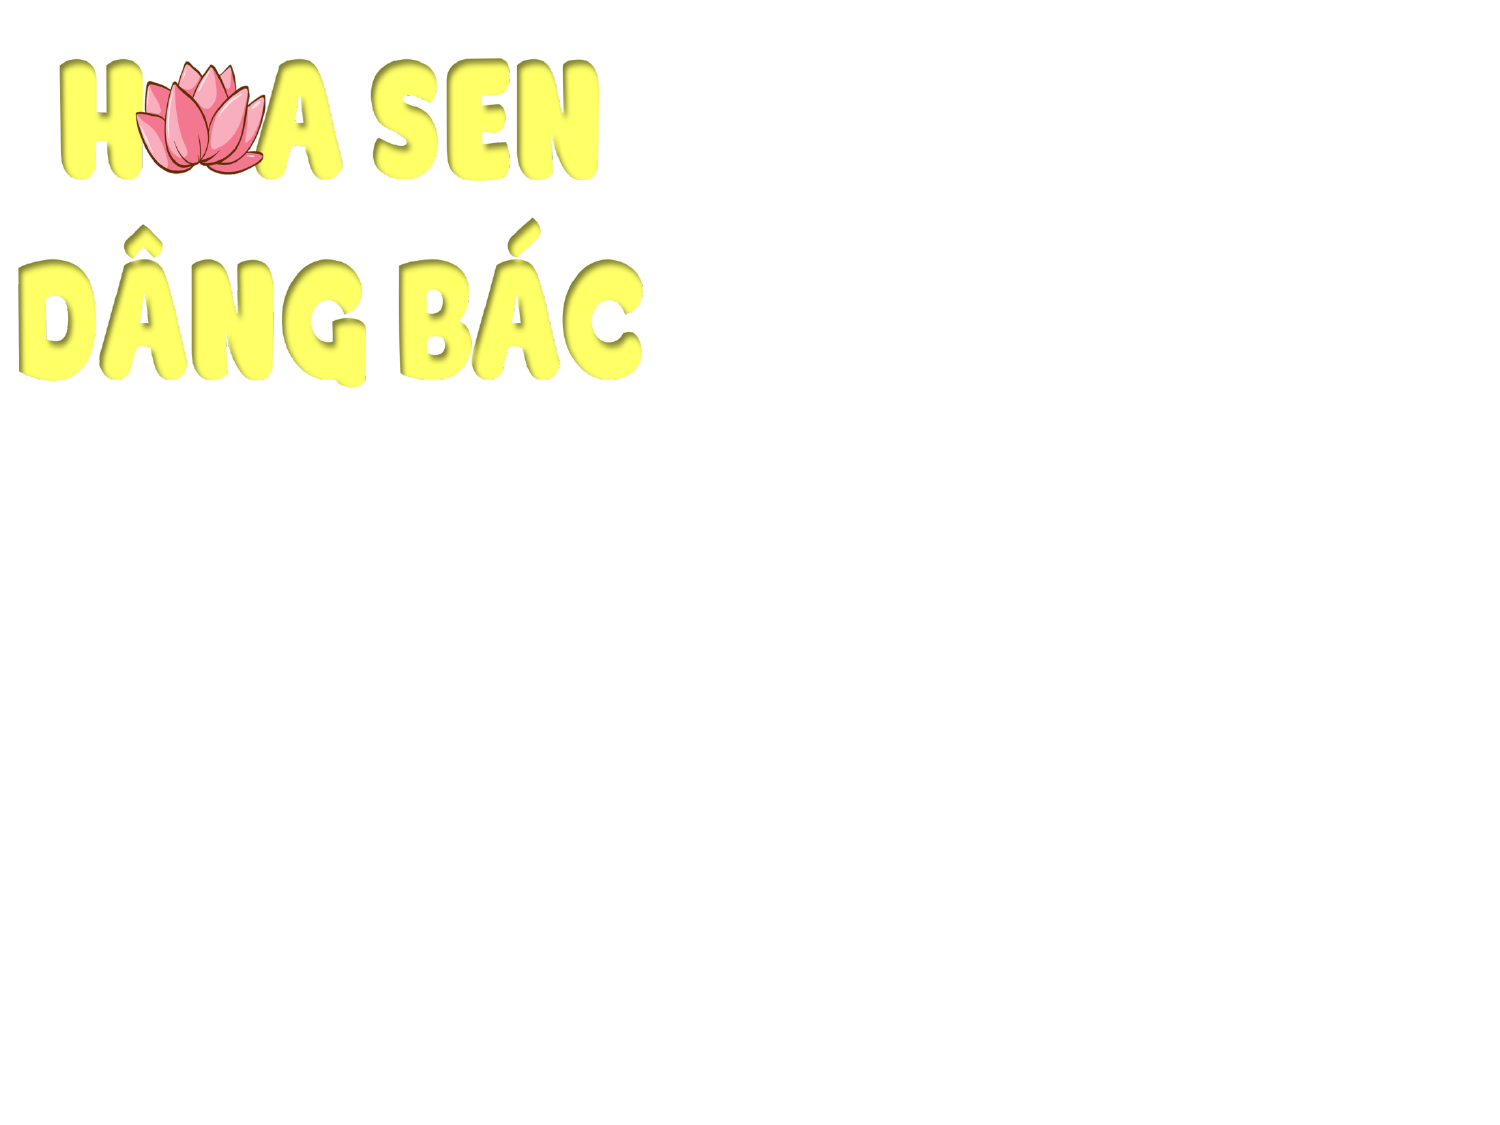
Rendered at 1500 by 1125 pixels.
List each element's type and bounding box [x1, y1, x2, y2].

picture [0, 0, 720, 516]
